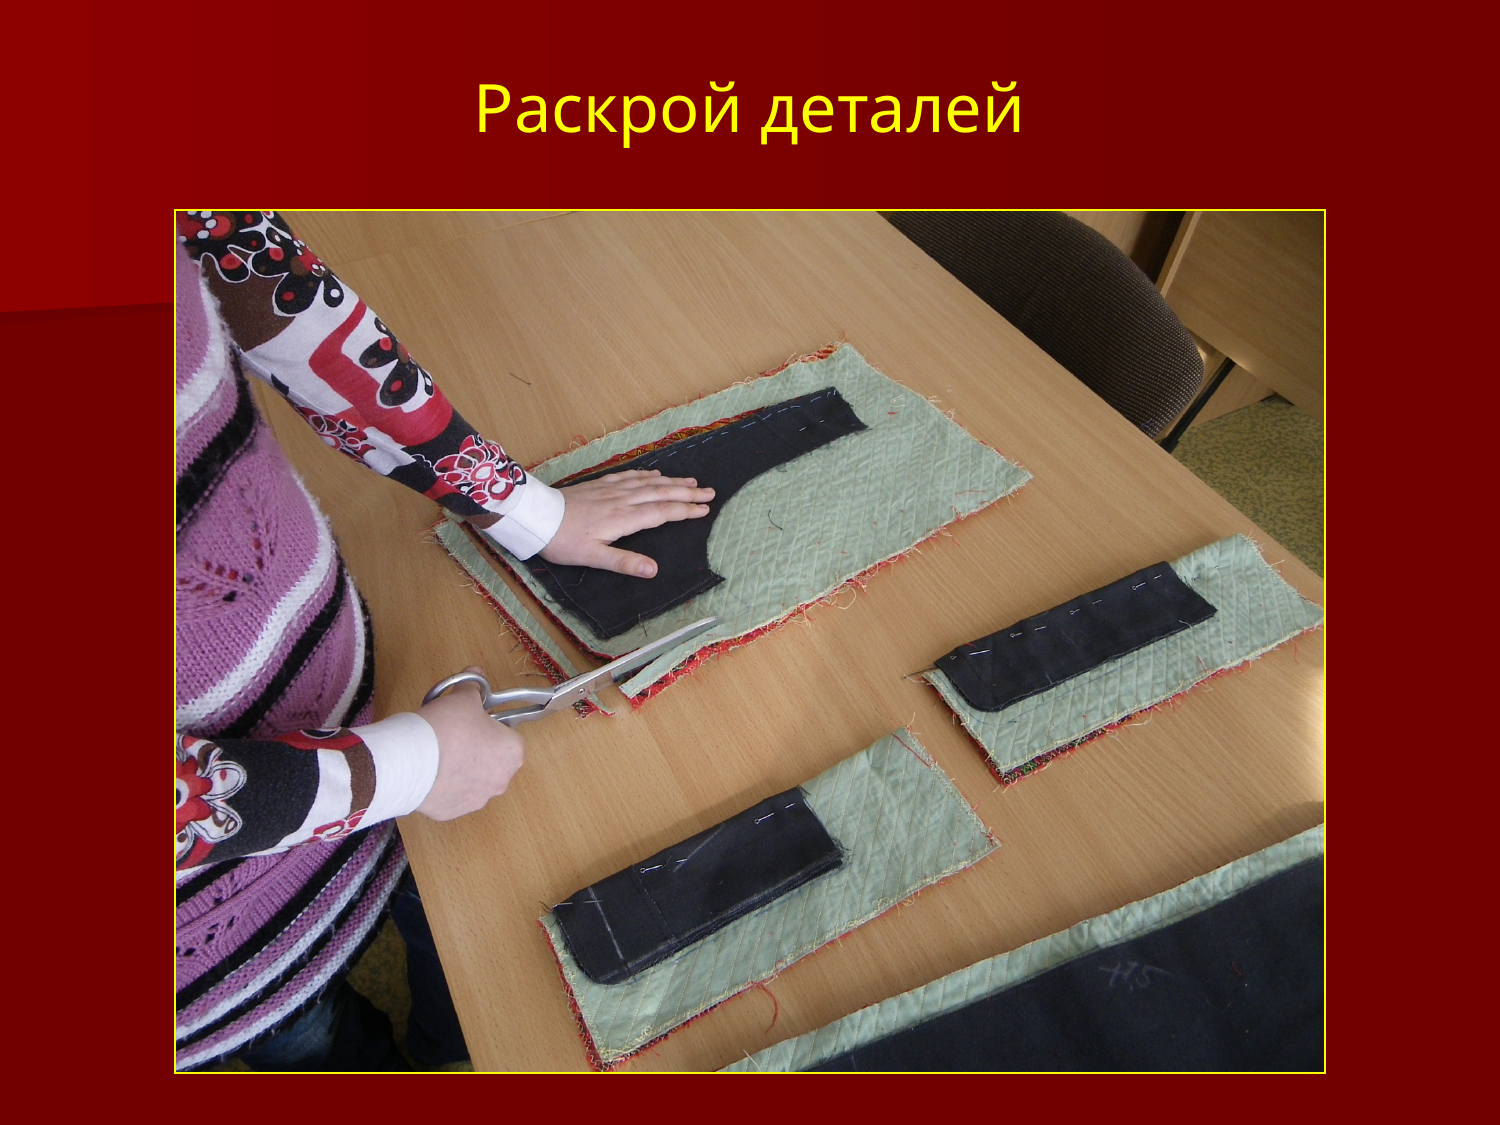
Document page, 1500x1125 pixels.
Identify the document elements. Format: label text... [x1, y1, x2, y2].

picture [175, 210, 1325, 1073]
title Раскрой деталей [74, 11, 1426, 200]
